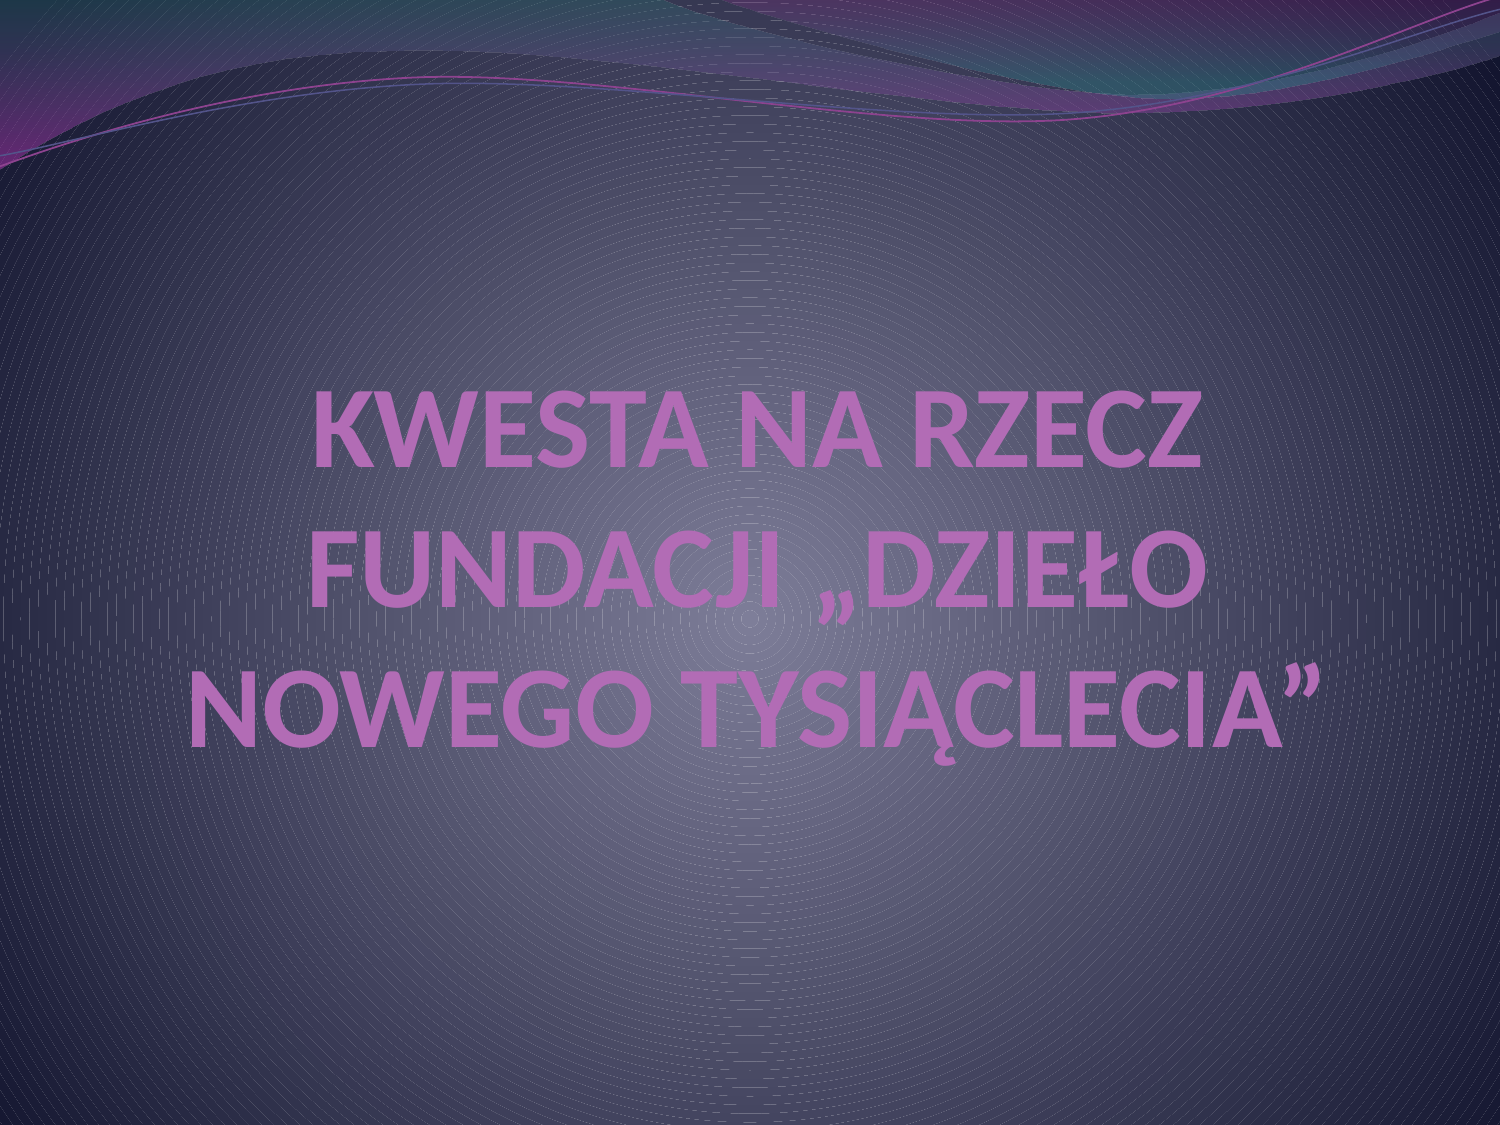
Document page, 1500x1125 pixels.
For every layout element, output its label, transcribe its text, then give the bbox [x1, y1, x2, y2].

title KWESTA NA RZECZ FUNDACJI „DZIEŁO NOWEGO TYSIĄCLECIA” [93, 175, 1425, 772]
